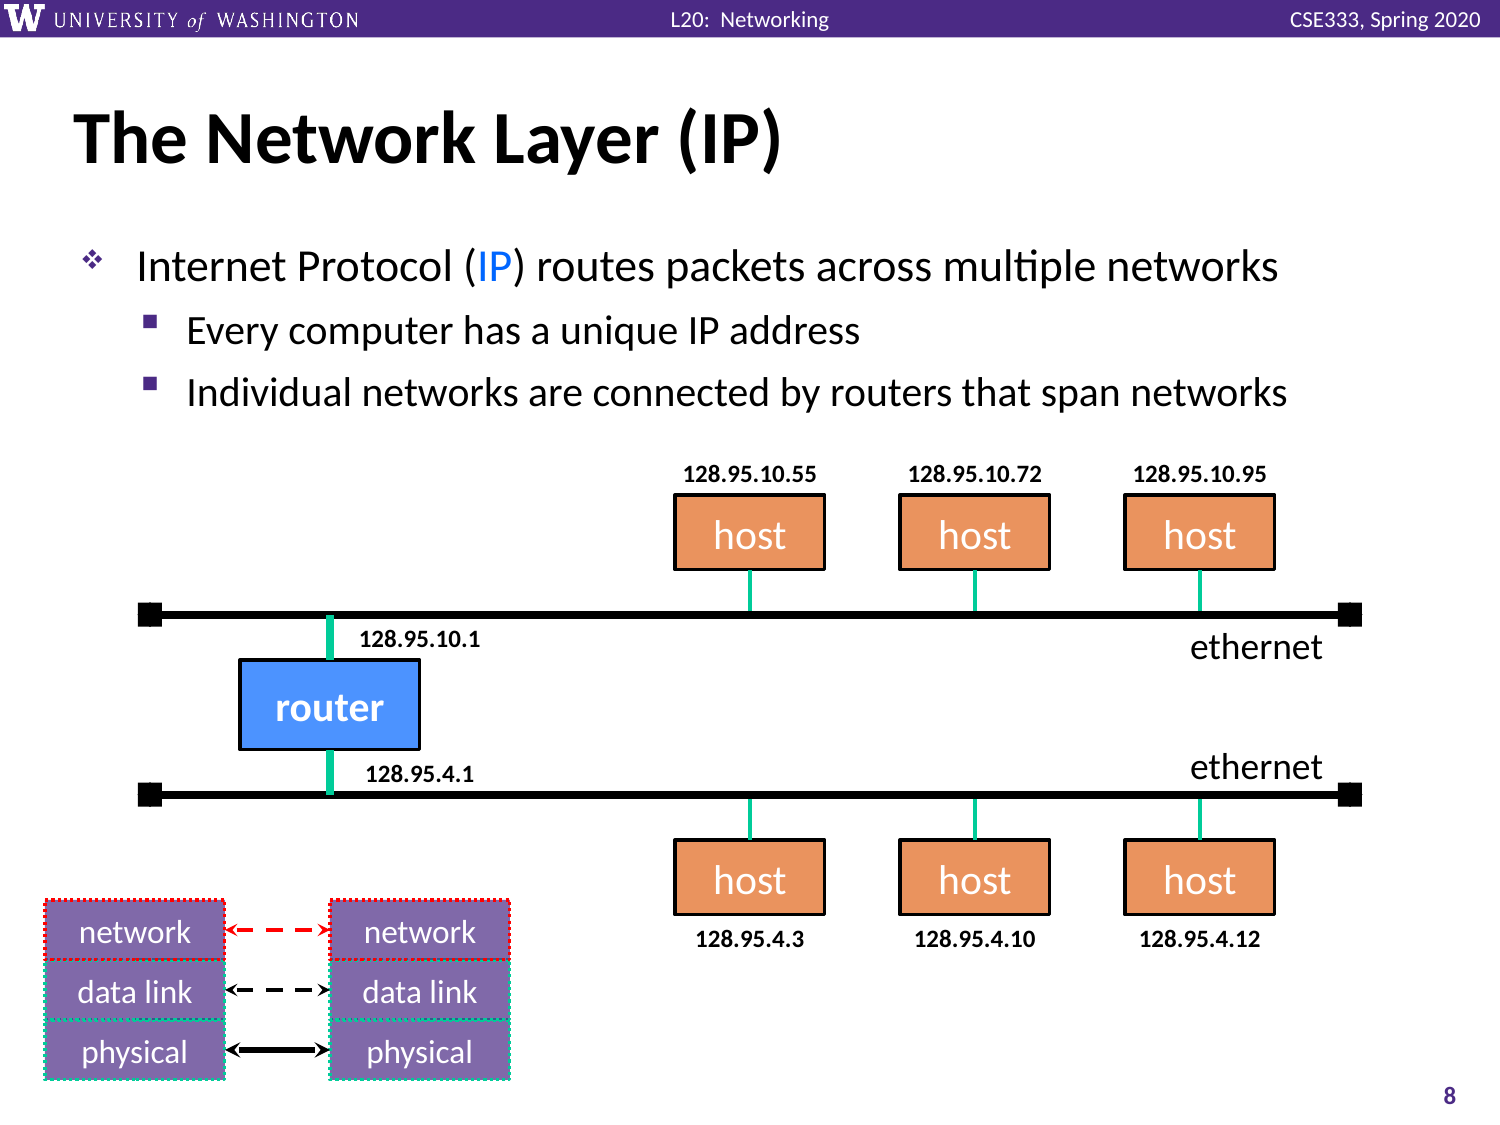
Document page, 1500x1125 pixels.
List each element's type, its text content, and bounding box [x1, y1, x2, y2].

list Internet Protocol (IP) routes packets across multiple networks Every computer has a unique IP address Individual networks are connected by routers that span networks [64, 223, 1438, 524]
picture [4, 4, 358, 32]
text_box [44, 899, 511, 961]
text_box router [239, 685, 420, 733]
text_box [137, 734, 1363, 961]
title The Network Layer (IP) [58, 71, 1438, 197]
slide_number 8 [1400, 1065, 1500, 1125]
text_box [44, 1026, 511, 1081]
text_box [137, 449, 1363, 676]
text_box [44, 968, 511, 1021]
